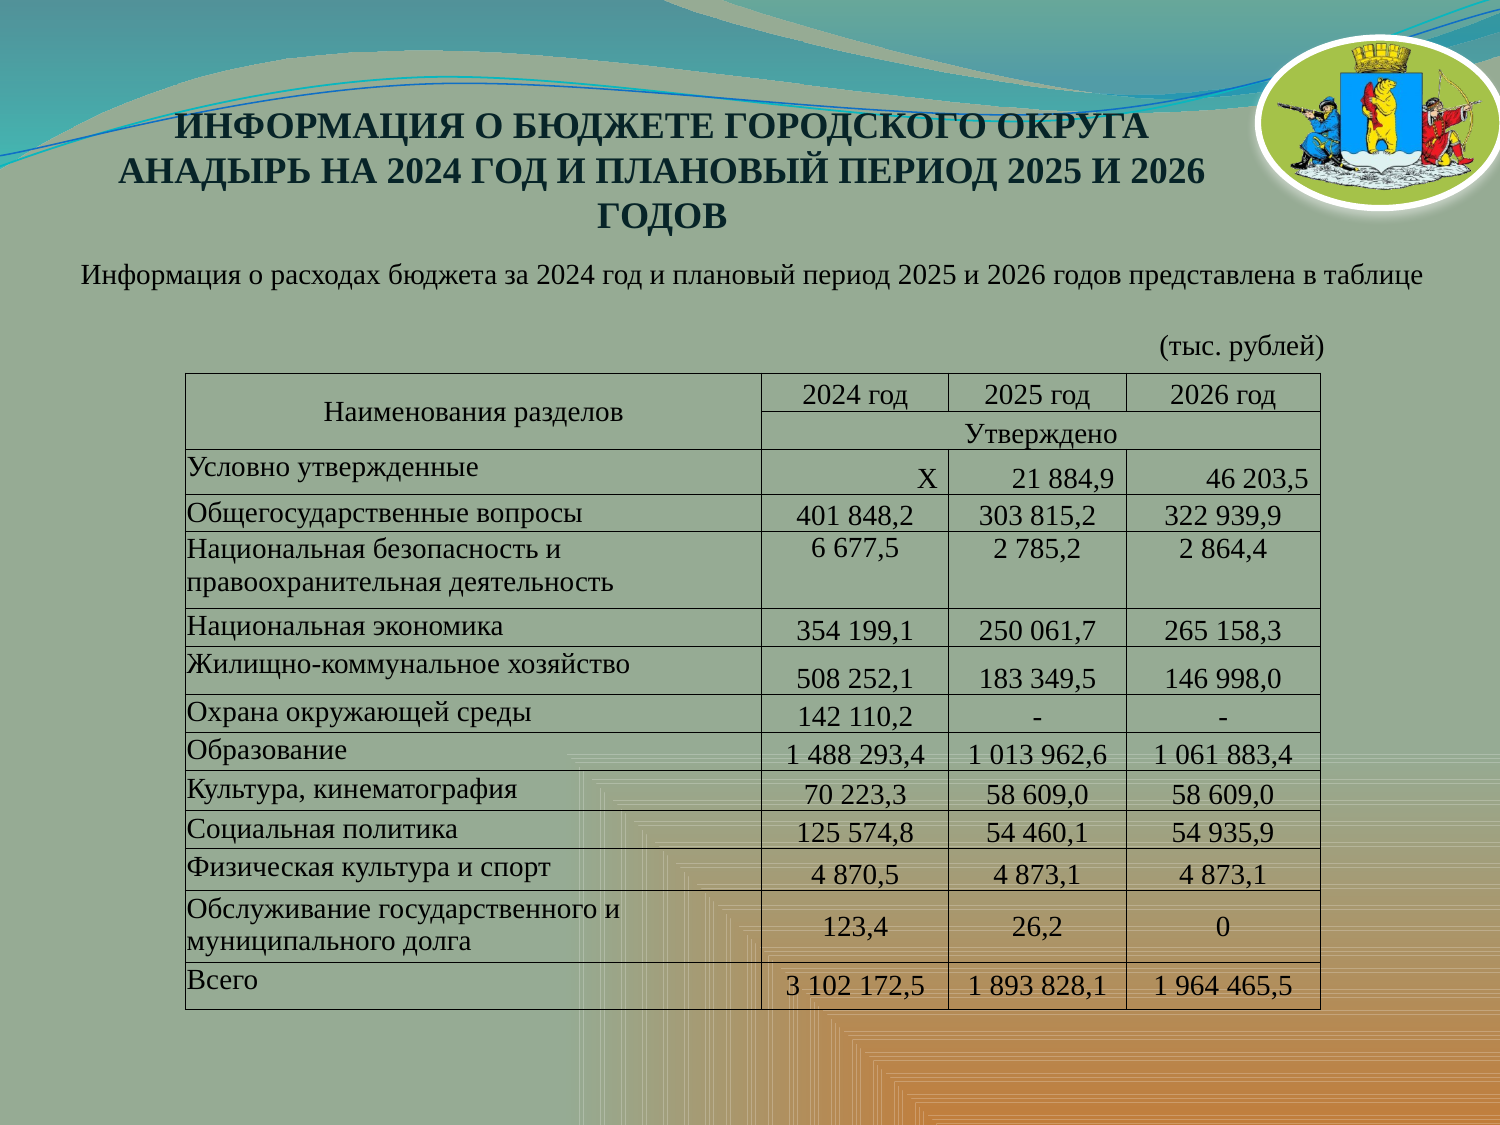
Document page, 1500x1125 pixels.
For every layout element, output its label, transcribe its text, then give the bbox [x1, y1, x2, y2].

text_box [1254, 83, 1268, 163]
text_box (тыс. рублей) [1144, 319, 1340, 369]
table_cell Всего [186, 963, 761, 1009]
table_cell Социальная политика [186, 811, 761, 848]
table_cell Обслуживание государственного и муниципального долга [186, 891, 761, 962]
text_box [1336, 34, 1425, 40]
table_cell 265 158,3 [1127, 609, 1320, 646]
table_cell 58 609,0 [1127, 771, 1320, 810]
table_cell Жилищно-коммунальное хозяйство [186, 647, 761, 694]
table_cell 6 677,5 [762, 532, 948, 608]
table_cell 0 [1127, 891, 1320, 962]
text_box [1493, 84, 1500, 162]
table_cell Условно утвержденные [186, 450, 761, 494]
table_cell 354 199,1 [762, 609, 948, 646]
text_box Информация о бюджете городского округа Анадырь на 2024 год и плановый период 2025 и 2026 годов [82, 93, 1243, 247]
text_box Информация о расходах бюджета за 2024 год и плановый период 2025 и 2026 годов представлена в таблице [2, 247, 1500, 298]
table_cell 2 864,4 [1127, 532, 1320, 608]
table_header 2025 год [949, 374, 1126, 411]
table_cell Утверждено [762, 412, 1320, 449]
table_cell 401 848,2 [762, 495, 948, 531]
table_cell 125 574,8 [762, 811, 948, 848]
table_cell 142 110,2 [762, 695, 948, 732]
table_cell 2 785,2 [949, 532, 1126, 608]
table_cell 1 488 293,4 [762, 733, 948, 770]
table_cell 21 884,9 [949, 450, 1126, 494]
table_cell Национальная безопасность и правоохранительная деятельность [186, 532, 761, 608]
table_cell 26,2 [949, 891, 1126, 962]
table_cell Национальная экономика [186, 609, 761, 646]
table_cell 1 964 465,5 [1127, 963, 1320, 1009]
table_cell 303 815,2 [949, 495, 1126, 531]
table_cell 4 870,5 [762, 849, 948, 890]
picture [1275, 41, 1487, 191]
table_cell 1 061 883,4 [1127, 733, 1320, 770]
table_cell 183 349,5 [949, 647, 1126, 694]
table_cell Культура, кинематография [186, 771, 761, 810]
text_box [1330, 204, 1430, 212]
table_cell 46 203,5 [1127, 450, 1320, 494]
table_cell Физическая культура и спорт [186, 849, 761, 890]
table_cell 123,4 [762, 891, 948, 962]
table_header Наименования разделов [186, 374, 761, 449]
table_cell Охрана окружающей среды [186, 695, 761, 732]
table_cell 54 935,9 [1127, 811, 1320, 848]
table_cell 3 102 172,5 [762, 963, 948, 1009]
table_header 2026 год [1127, 374, 1320, 411]
table_cell - [1127, 695, 1320, 732]
table_header 2024 год [762, 374, 948, 411]
table_cell 1 013 962,6 [949, 733, 1126, 770]
table_cell 70 223,3 [762, 771, 948, 810]
table_cell 146 998,0 [1127, 647, 1320, 694]
table_cell 4 873,1 [1127, 849, 1320, 890]
table_cell Х [762, 450, 948, 494]
table_cell 4 873,1 [949, 849, 1126, 890]
table_cell 58 609,0 [949, 771, 1126, 810]
table_cell 508 252,1 [762, 647, 948, 694]
table_cell Образование [186, 733, 761, 770]
table_cell 1 893 828,1 [949, 963, 1126, 1009]
table_cell Общегосударственные вопросы [186, 495, 761, 531]
table_cell - [949, 695, 1126, 732]
table_cell 54 460,1 [949, 811, 1126, 848]
table_cell 250 061,7 [949, 609, 1126, 646]
table_cell 322 939,9 [1127, 495, 1320, 531]
